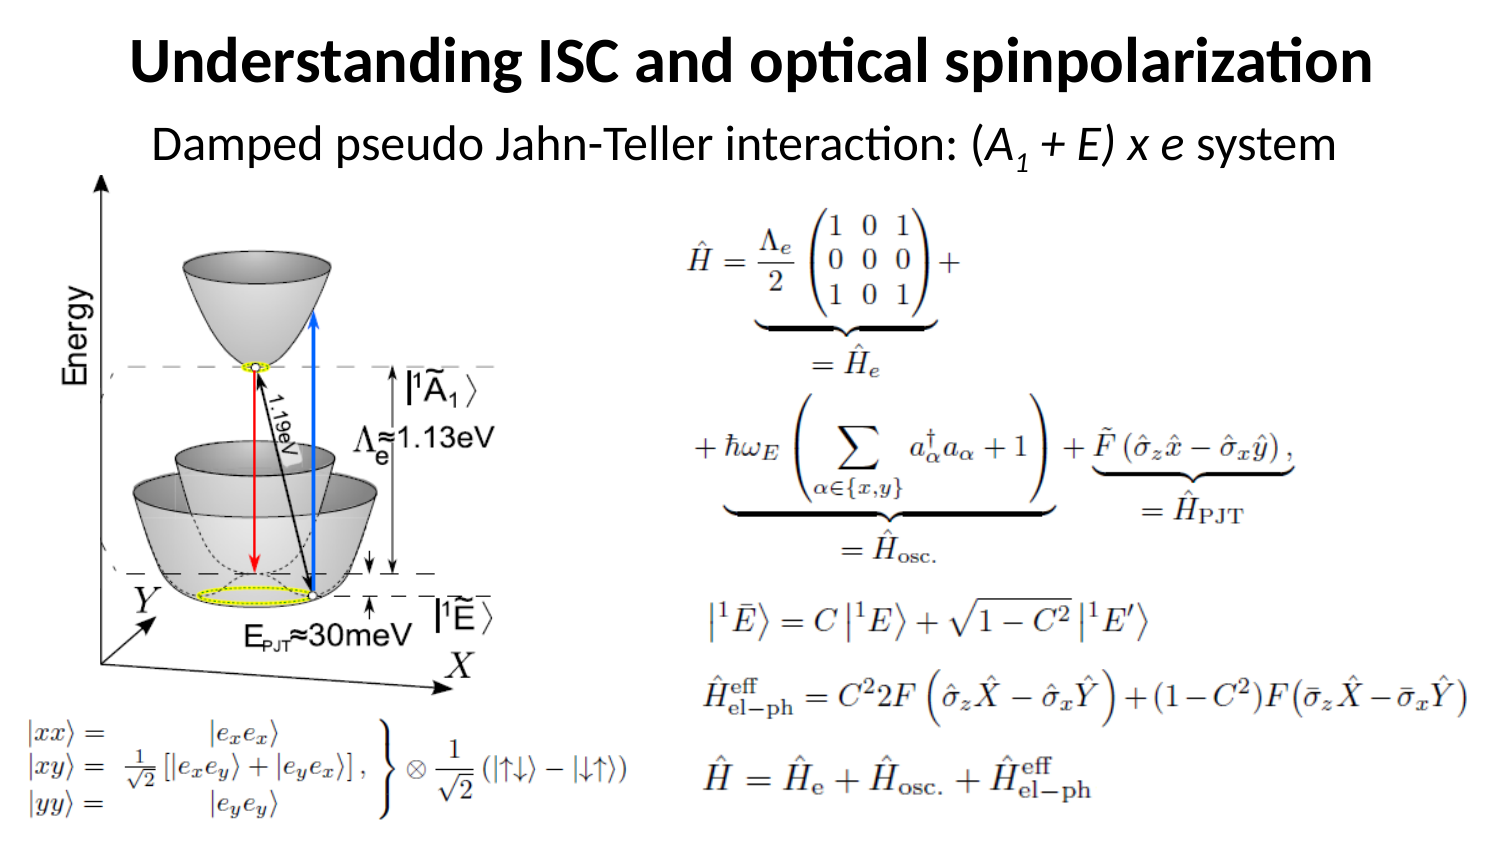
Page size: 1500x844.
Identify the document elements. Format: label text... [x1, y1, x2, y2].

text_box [52, 174, 503, 709]
picture [17, 710, 633, 822]
picture [655, 196, 1301, 568]
picture [702, 597, 1152, 648]
title Understanding ISC and optical spinpolarization [76, 0, 1427, 102]
picture [702, 668, 1471, 730]
text_box Damped pseudo Jahn-Teller interaction: (A1 + E) x e system [0, 102, 1500, 186]
picture [702, 752, 1097, 806]
